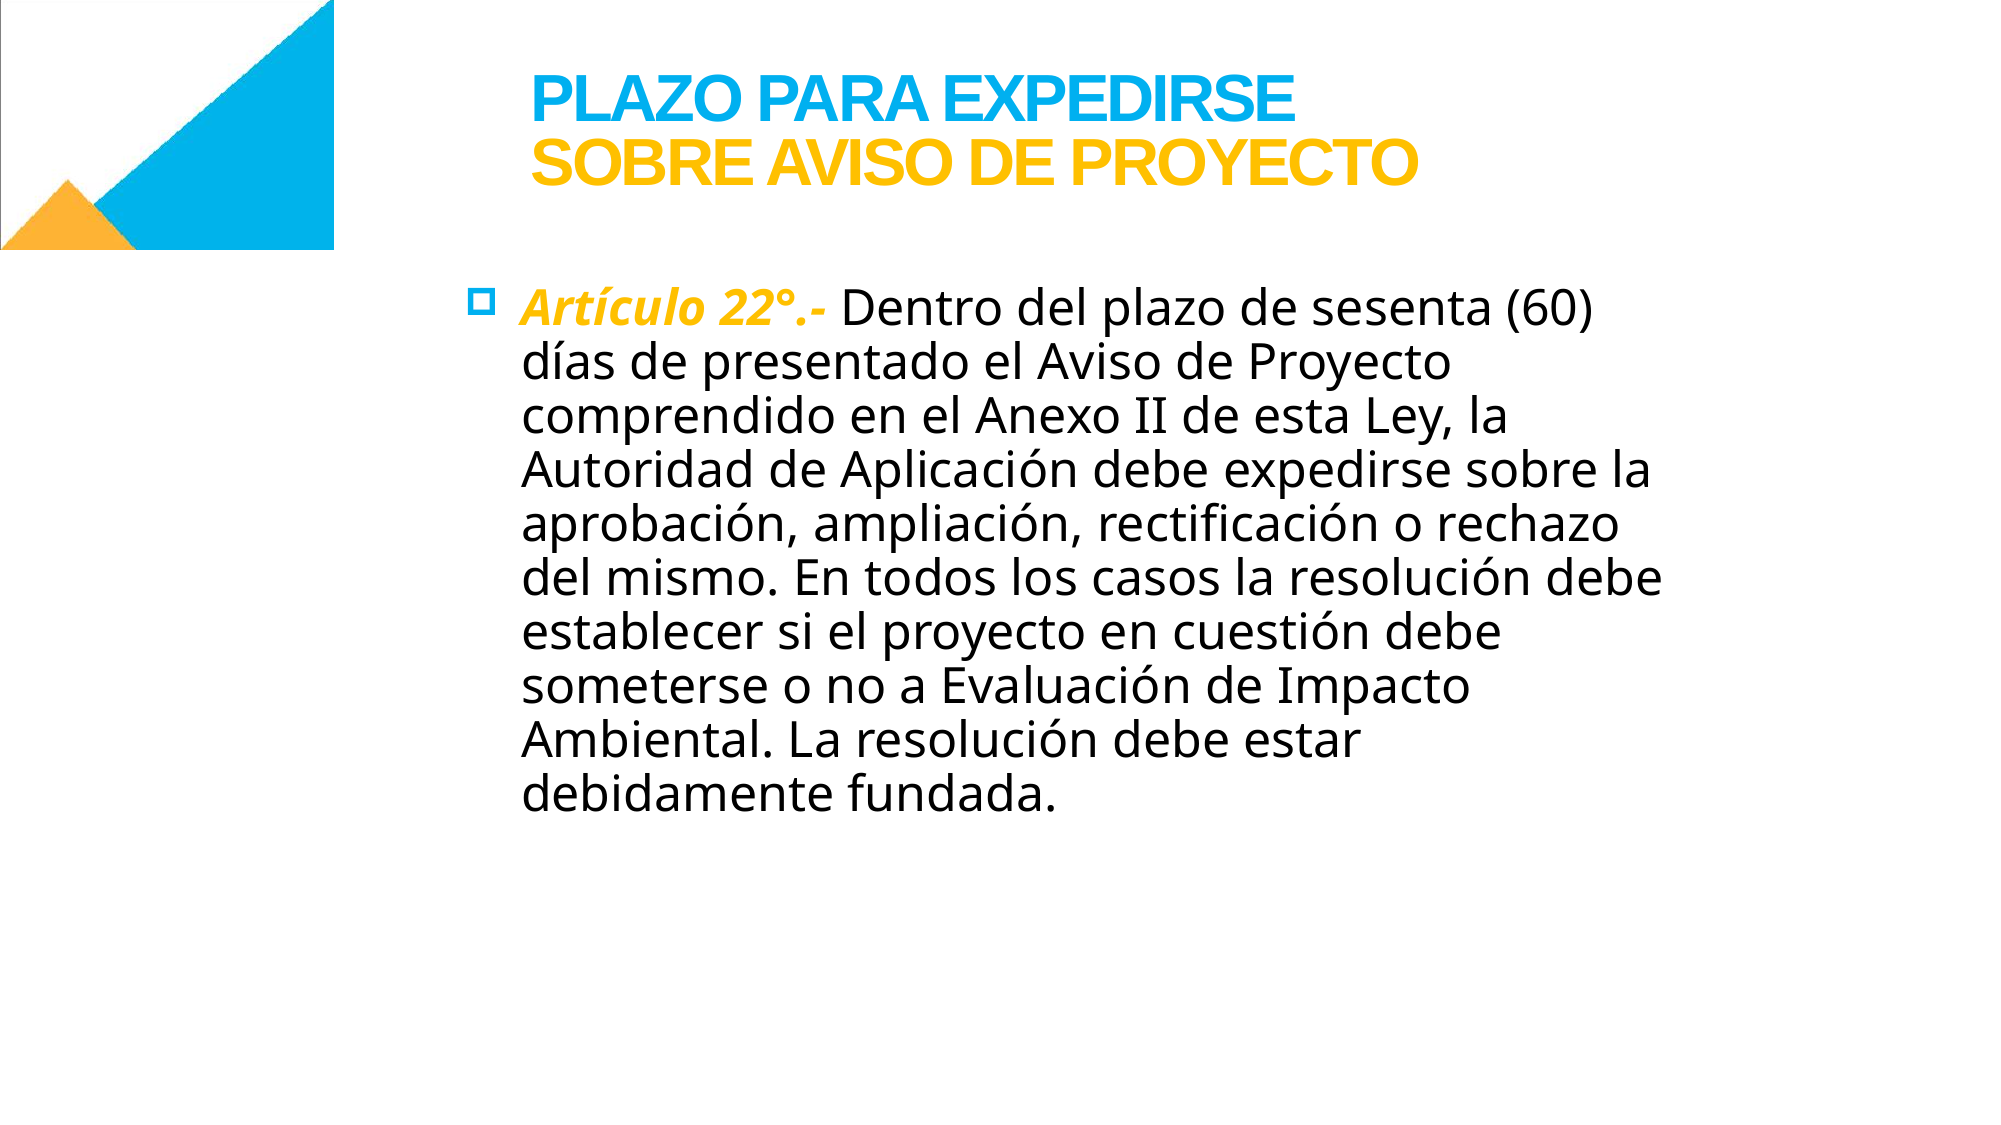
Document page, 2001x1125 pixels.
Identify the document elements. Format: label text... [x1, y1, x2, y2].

picture [0, 0, 334, 250]
text_box PLAZO PARA EXPEDIRSE SOBRE AVISO DE PROYECTO [515, 62, 1538, 200]
list Artículo 22°.- Dentro del plazo de sesenta (60) días de presentado el Aviso de Proyecto comprendido en el Anexo II de esta Ley, la Autoridad de Aplicación debe expedirse sobre la aprobación, ampliación, rectificación o rechazo del mismo. En todos los casos la resolución debe establecer si el proyecto en cuestión debe someterse o no a Evaluación de Impacto Ambiental. La resolución debe estar debidamente fundada. [450, 275, 1688, 975]
